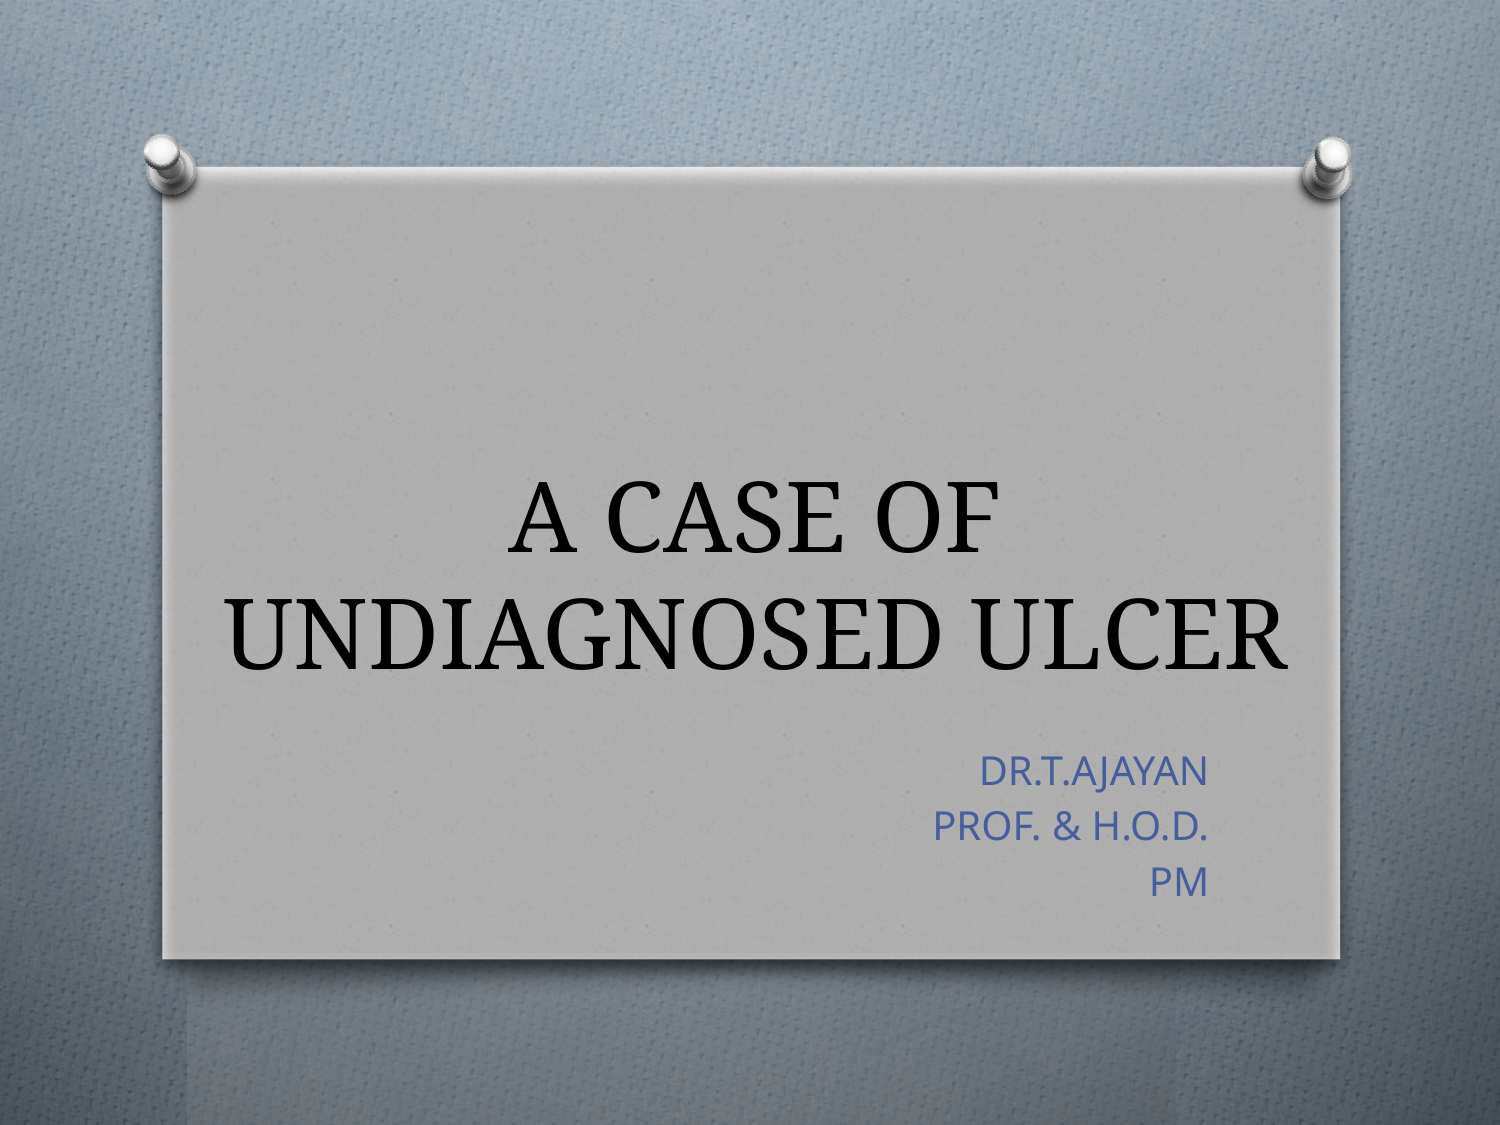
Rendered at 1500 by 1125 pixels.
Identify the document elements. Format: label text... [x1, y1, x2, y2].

picture [1274, 109, 1396, 230]
subtitle DR.T.AJAYAN PROF. & H.O.D. PM [287, 737, 1225, 913]
picture [112, 100, 235, 224]
title A CASE OF UNDIAGNOSED ULCER [200, 412, 1312, 697]
